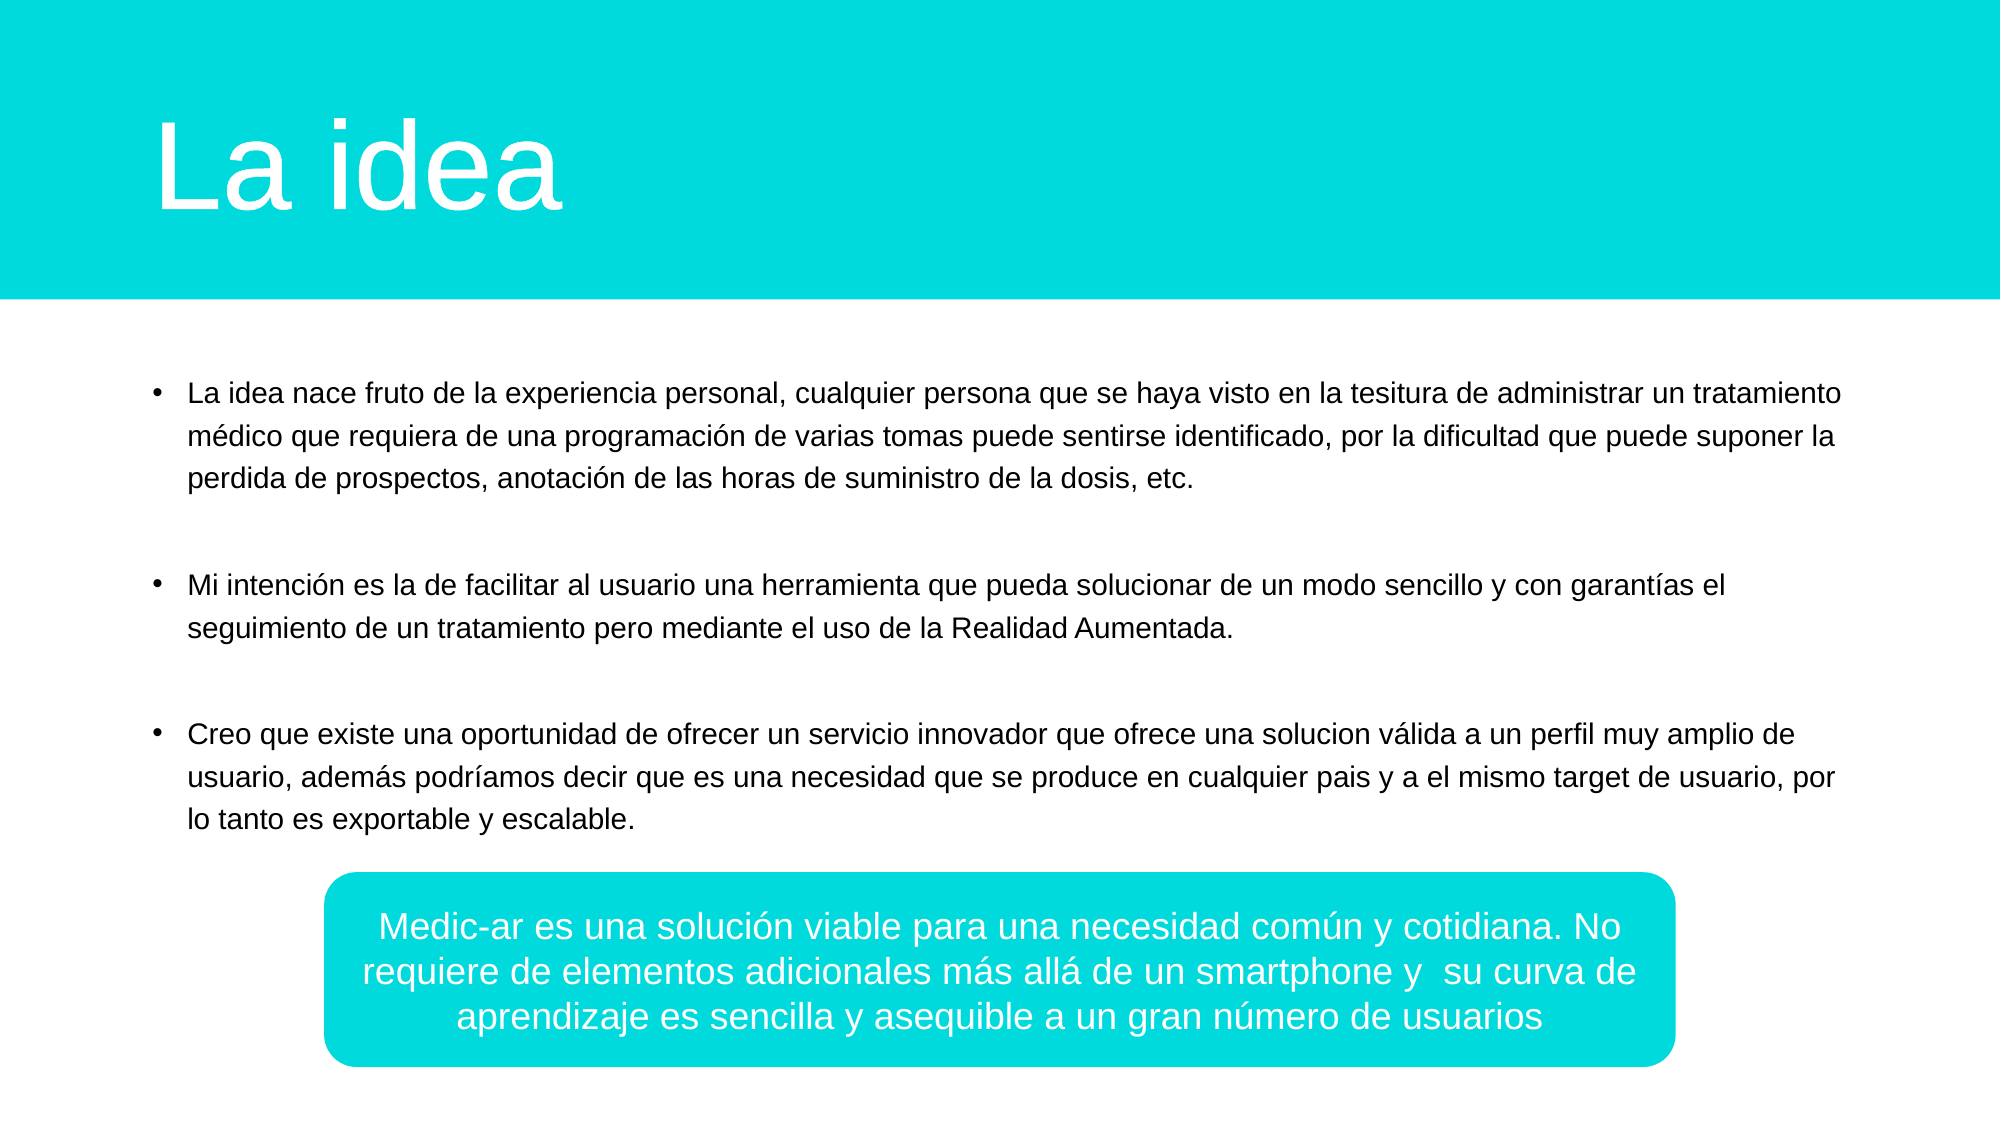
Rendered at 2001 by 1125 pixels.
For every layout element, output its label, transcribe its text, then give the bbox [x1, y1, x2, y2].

list La idea nace fruto de la experiencia personal, cualquier persona que se haya visto en la tesitura de administrar un tratamiento médico que requiera de una programación de varias tomas puede sentirse identificado, por la dificultad que puede suponer la perdida de prospectos, anotación de las horas de suministro de la dosis, etc. Mi intención es la de facilitar al usuario una herramienta que pueda solucionar de un modo sencillo y con garantías el seguimiento de un tratamiento pero mediante el uso de la Realidad Aumentada. Creo que existe una oportunidad de ofrecer un servicio innovador que ofrece una solucion válida a un perfil muy amplio de usuario, además podríamos decir que es una necesidad que se produce en cualquier pais y a el mismo target de usuario, por lo tanto es exportable y escalable. [137, 359, 1863, 845]
text_box Medic-ar es una solución viable para una necesidad común y cotidiana. No requiere de elementos adicionales más allá de un smartphone y su curva de aprendizaje es sencilla y asequible a un gran número de usuarios [323, 871, 1677, 1068]
text_box [0, 0, 2000, 300]
title La idea [137, 59, 1863, 278]
